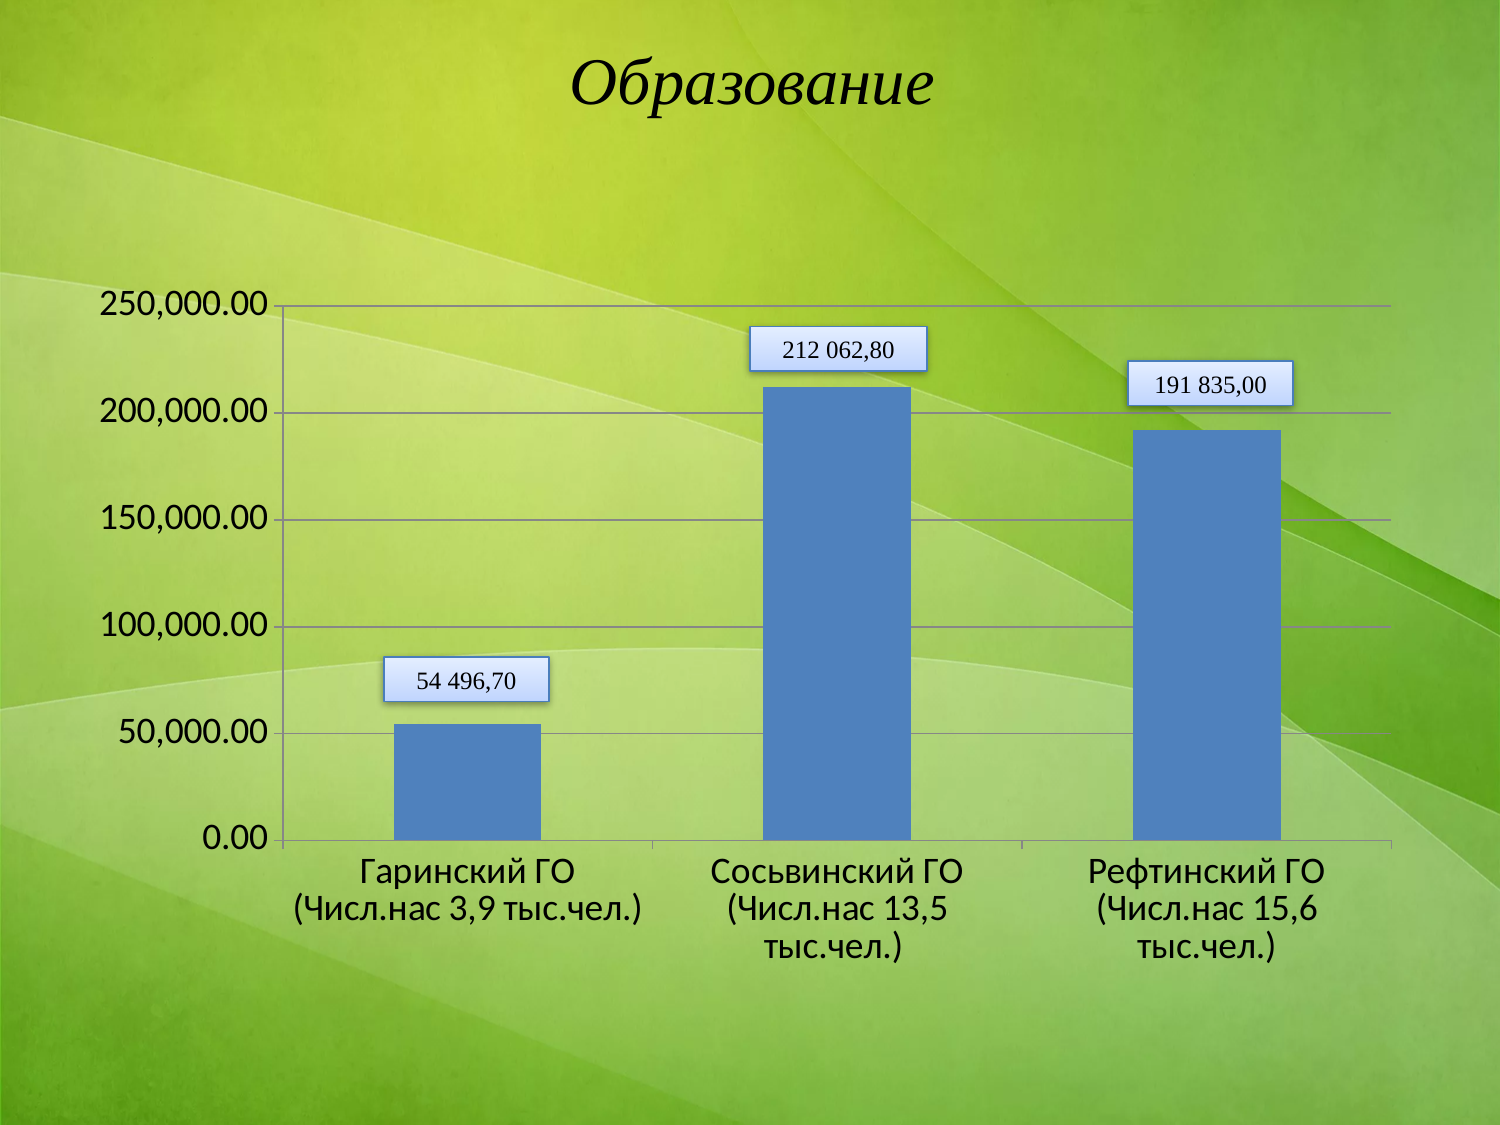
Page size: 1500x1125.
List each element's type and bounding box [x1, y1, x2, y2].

picture [0, 0, 1500, 1125]
chart [74, 262, 1426, 1006]
